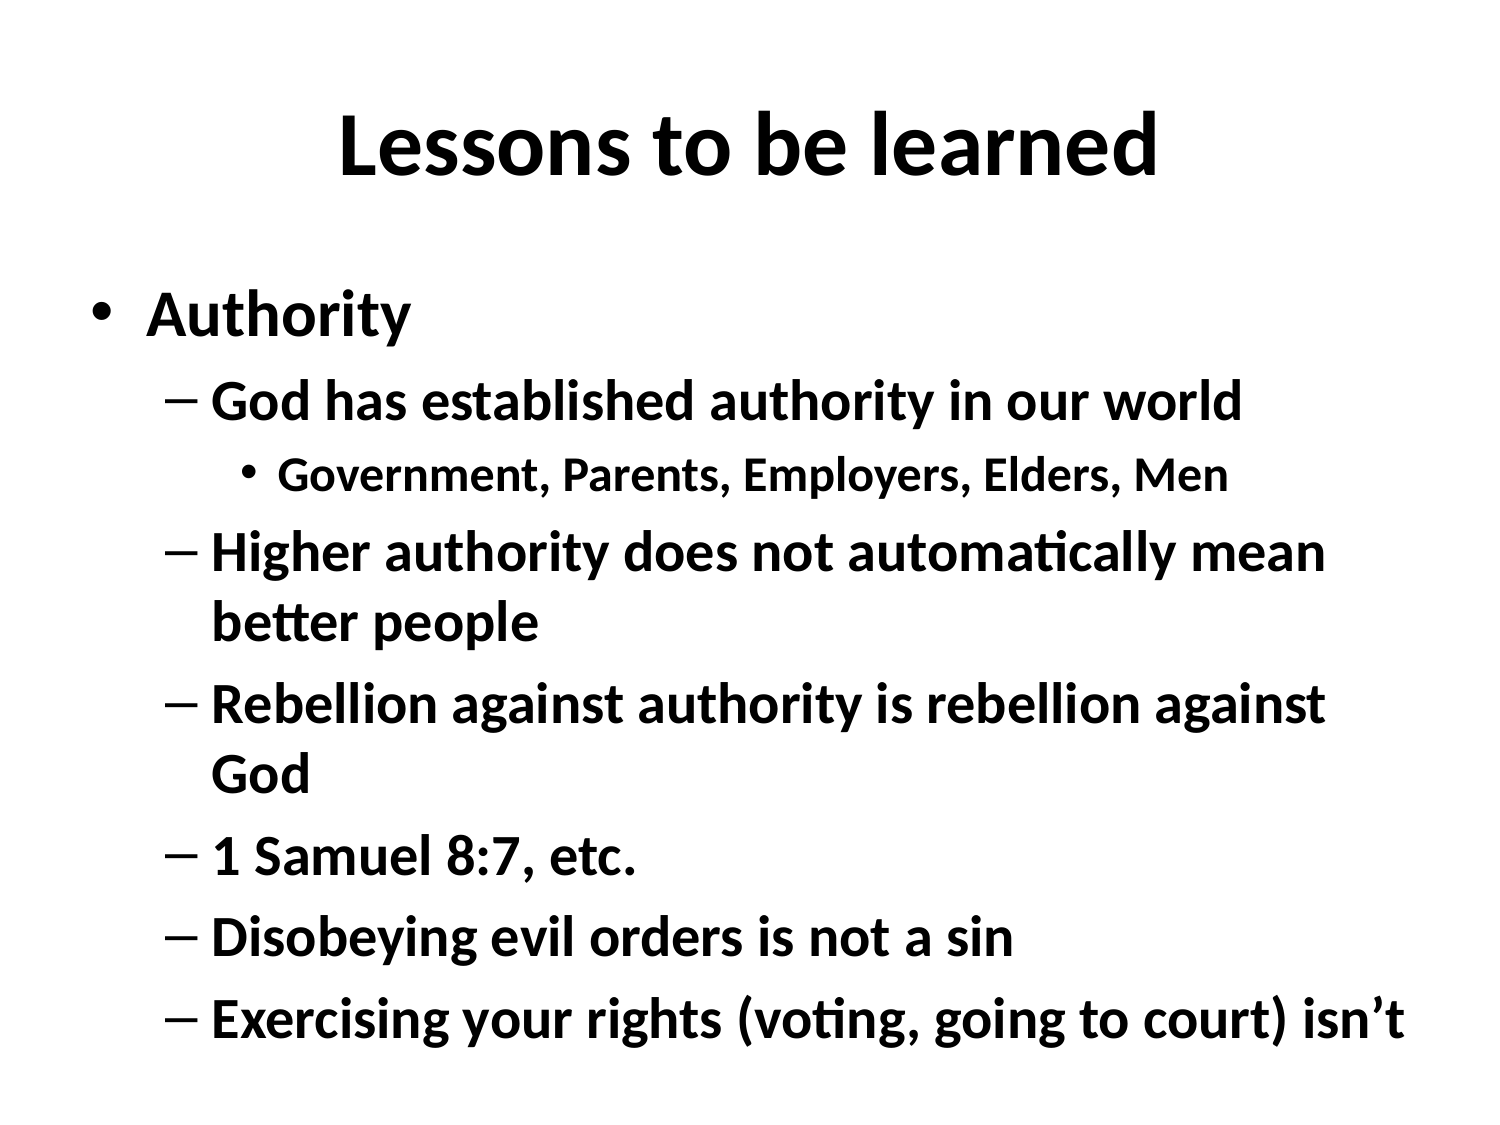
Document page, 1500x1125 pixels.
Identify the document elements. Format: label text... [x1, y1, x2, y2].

title Lessons to be learned [75, 45, 1425, 233]
list Authority God has established authority in our world Government, Parents, Employers, Elders, Men Higher authority does not automatically mean better people Rebellion against authority is rebellion against God 1 Samuel 8:7, etc. Disobeying evil orders is not a sin Exercising your rights (voting, going to court) isn’t [75, 262, 1425, 1125]
